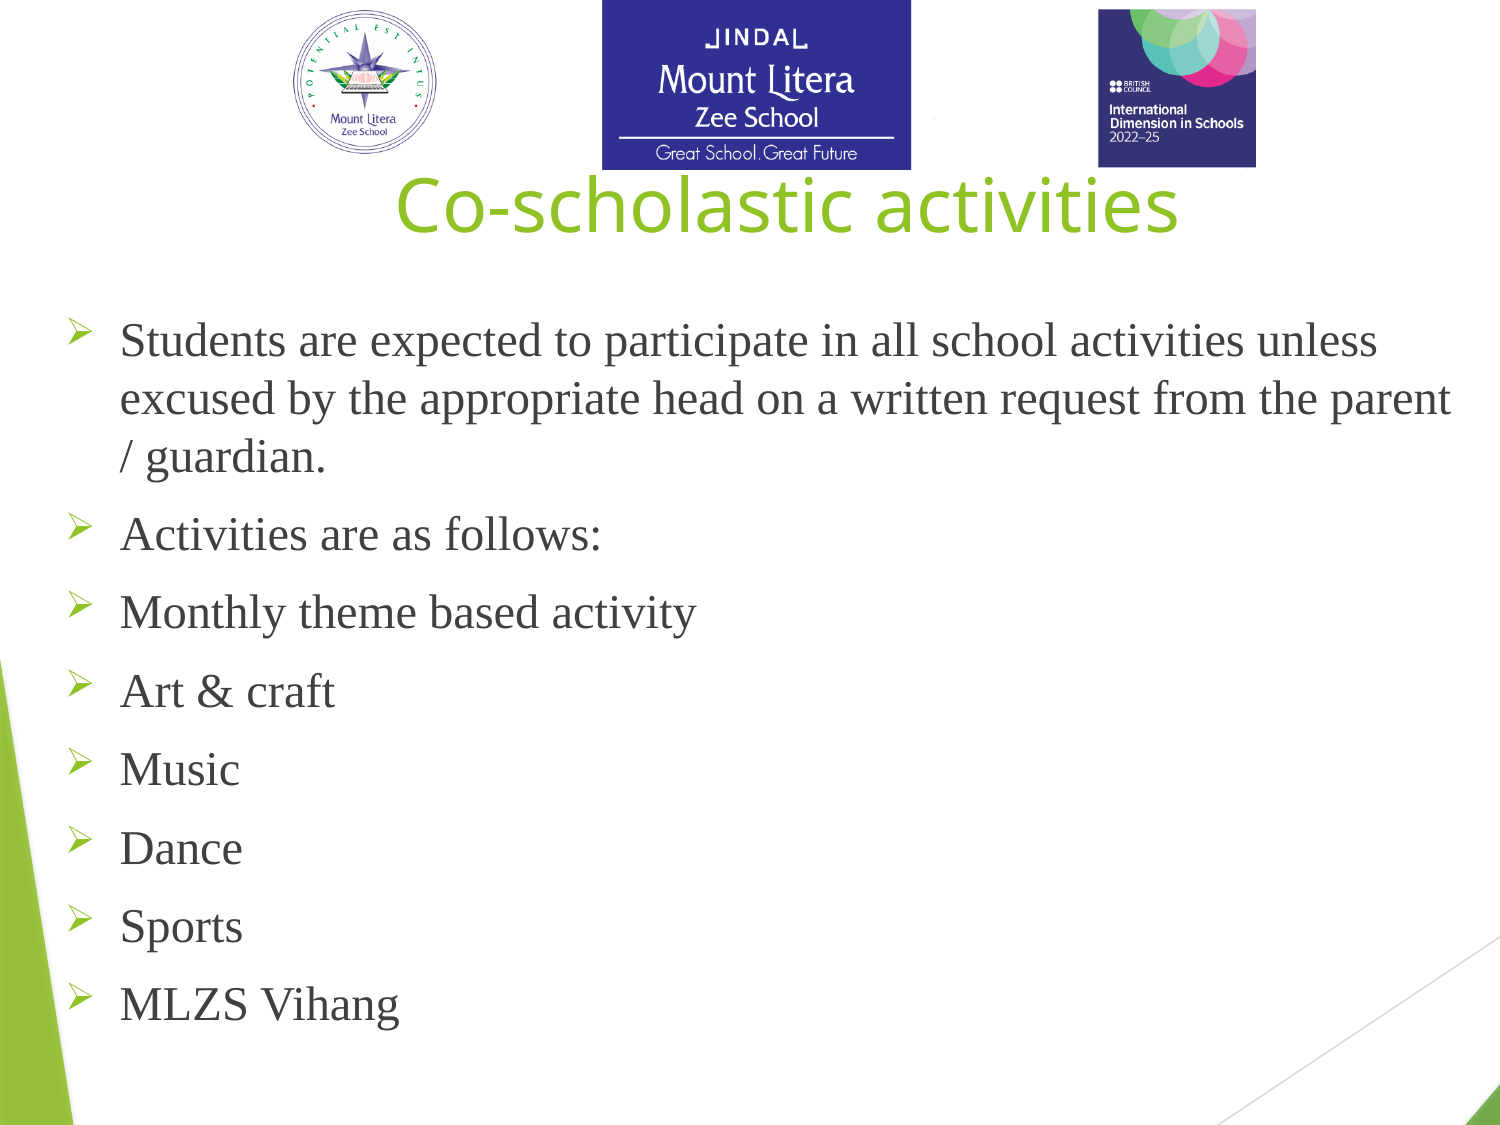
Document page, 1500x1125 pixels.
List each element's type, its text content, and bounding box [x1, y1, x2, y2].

title Co-scholastic activities [75, 149, 1500, 288]
picture [292, 0, 1256, 170]
list Students are expected to participate in all school activities unless excused by the appropriate head on a written request from the parent / guardian. Activities are as follows: Monthly theme based activity Art & craft Music Dance Sports MLZS Vihang [50, 299, 1475, 1043]
